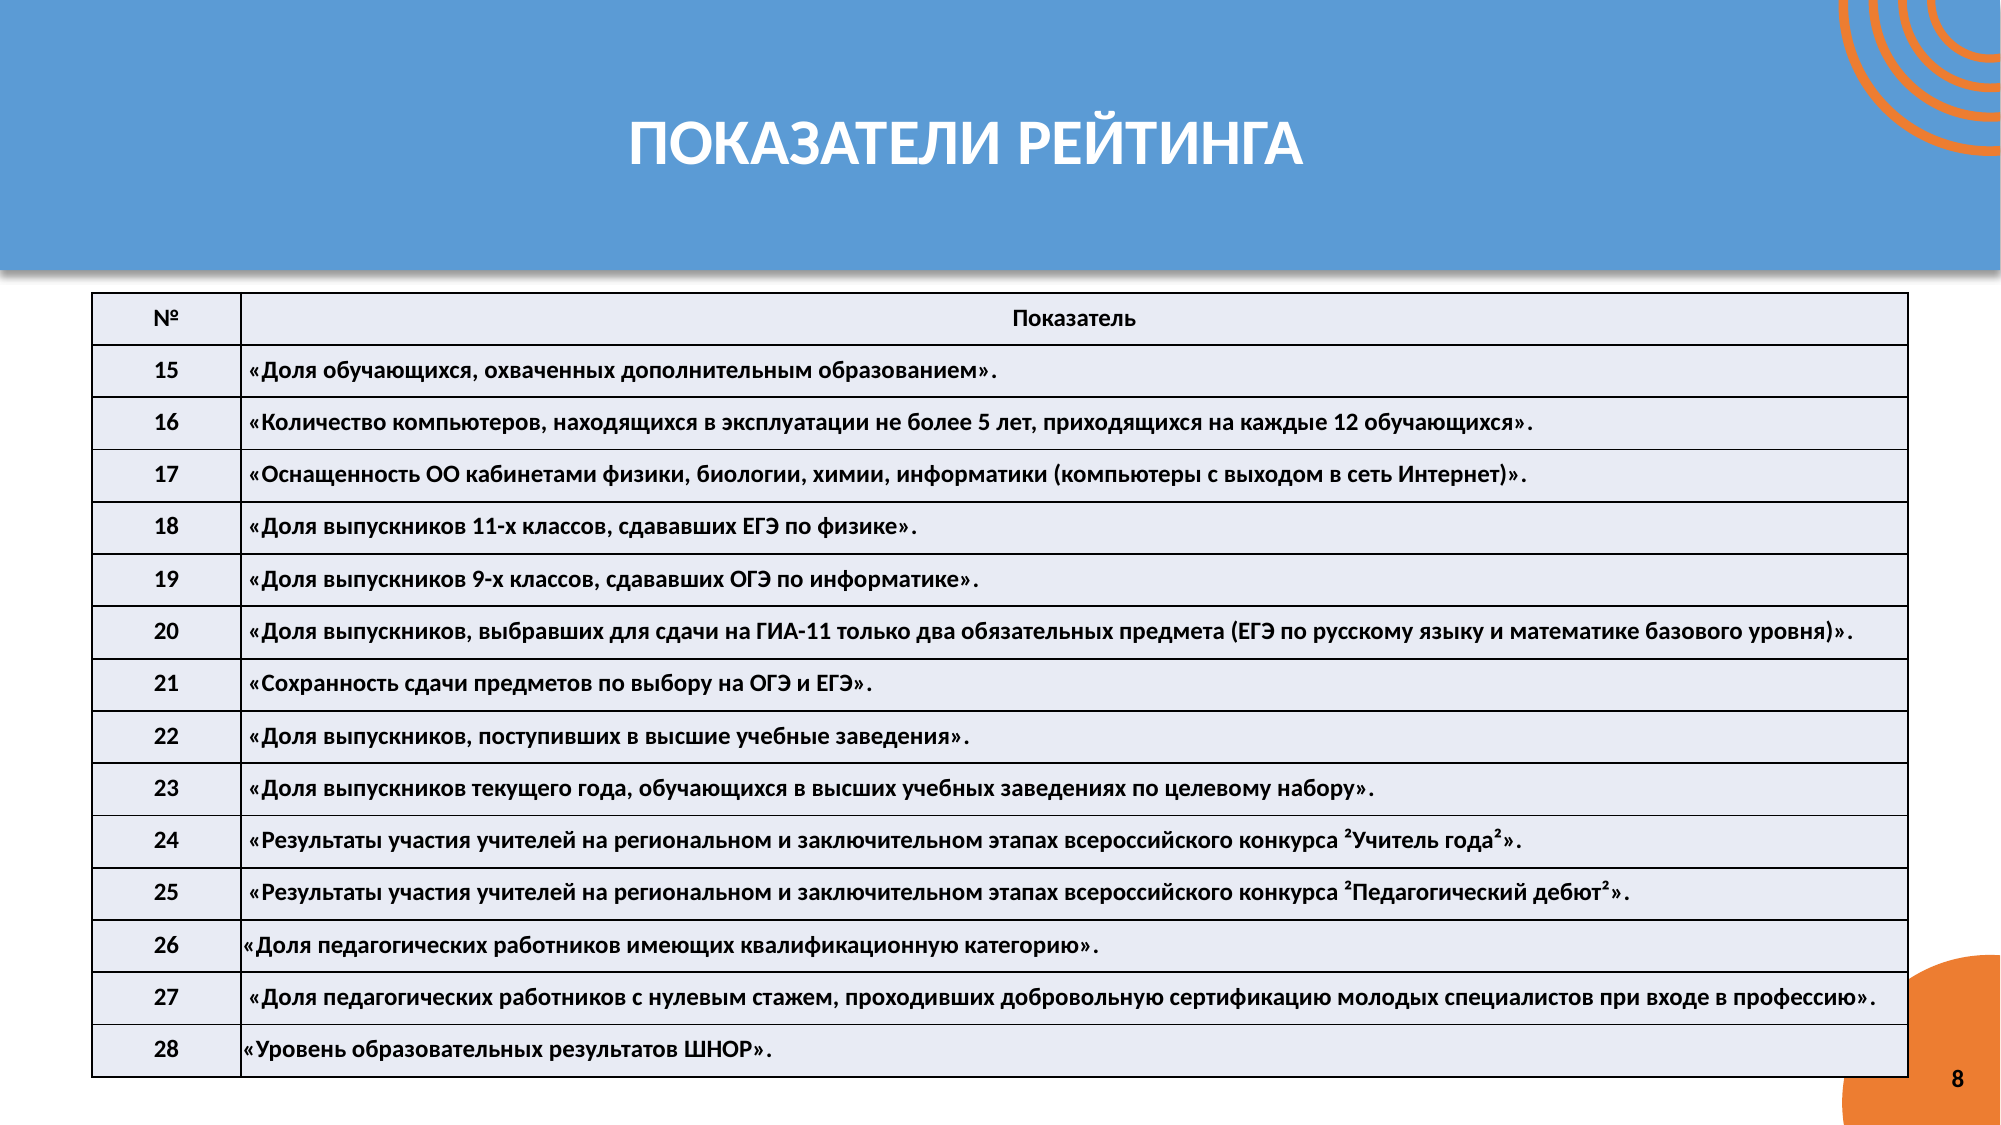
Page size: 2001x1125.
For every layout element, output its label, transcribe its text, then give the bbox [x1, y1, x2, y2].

table_cell «Доля педагогических работников имеющих квалификационную категорию». [242, 921, 1907, 971]
table_cell «Доля выпускников 11-х классов, сдававших ЕГЭ по физике». [242, 503, 1907, 553]
title ПОКАЗАТЕЛИ РЕЙТИНГА [104, 32, 1830, 250]
table_cell 18 [93, 503, 240, 553]
table_header № [93, 294, 240, 344]
table_cell «Количество компьютеров, находящихся в эксплуатации не более 5 лет, приходящихся на каждые 12 обучающихся». [242, 398, 1907, 449]
table_cell 17 [93, 450, 240, 501]
table_cell «Результаты участия учителей на региональном и заключительном этапах всероссийского конкурса ²Учитель года²». [242, 816, 1907, 867]
table_cell 22 [93, 712, 240, 762]
table_cell «Сохранность сдачи предметов по выбору на ОГЭ и ЕГЭ». [242, 660, 1907, 710]
table_cell 24 [93, 816, 240, 867]
table_cell 20 [93, 607, 240, 658]
table_cell «Оснащенность ОО кабинетами физики, биологии, химии, информатики (компьютеры с выходом в сеть Интернет)». [242, 450, 1907, 501]
table_cell 28 [93, 1025, 240, 1076]
table_cell «Доля педагогических работников с нулевым стажем, проходивших добровольную сертификацию молодых специалистов при входе в профессию». [242, 973, 1907, 1024]
slide_number 8 [1529, 1047, 1980, 1107]
table_cell «Результаты участия учителей на региональном и заключительном этапах всероссийского конкурса ²Педагогический дебют²». [242, 869, 1907, 919]
table_cell «Доля выпускников, выбравших для сдачи на ГИА-11 только два обязательных предмета (ЕГЭ по русскому языку и математике базового уровня)». [242, 607, 1907, 658]
table_cell 23 [93, 764, 240, 815]
table_header Показатель [242, 294, 1907, 344]
table_cell 25 [93, 869, 240, 919]
table_cell «Доля обучающихся, охваченных дополнительным образованием». [242, 346, 1907, 396]
table_cell 21 [93, 660, 240, 710]
table_cell «Доля выпускников, поступивших в высшие учебные заведения». [242, 712, 1907, 762]
table_cell 15 [93, 346, 240, 396]
table_cell «Уровень образовательных результатов ШНОР». [242, 1025, 1907, 1076]
table_cell 19 [93, 555, 240, 605]
table_cell «Доля выпускников текущего года, обучающихся в высших учебных заведениях по целевому набору». [242, 764, 1907, 815]
table_cell 27 [93, 973, 240, 1024]
table_cell 26 [93, 921, 240, 971]
table_cell 16 [93, 398, 240, 449]
table_cell «Доля выпускников 9-х классов, сдававших ОГЭ по информатике». [242, 555, 1907, 605]
